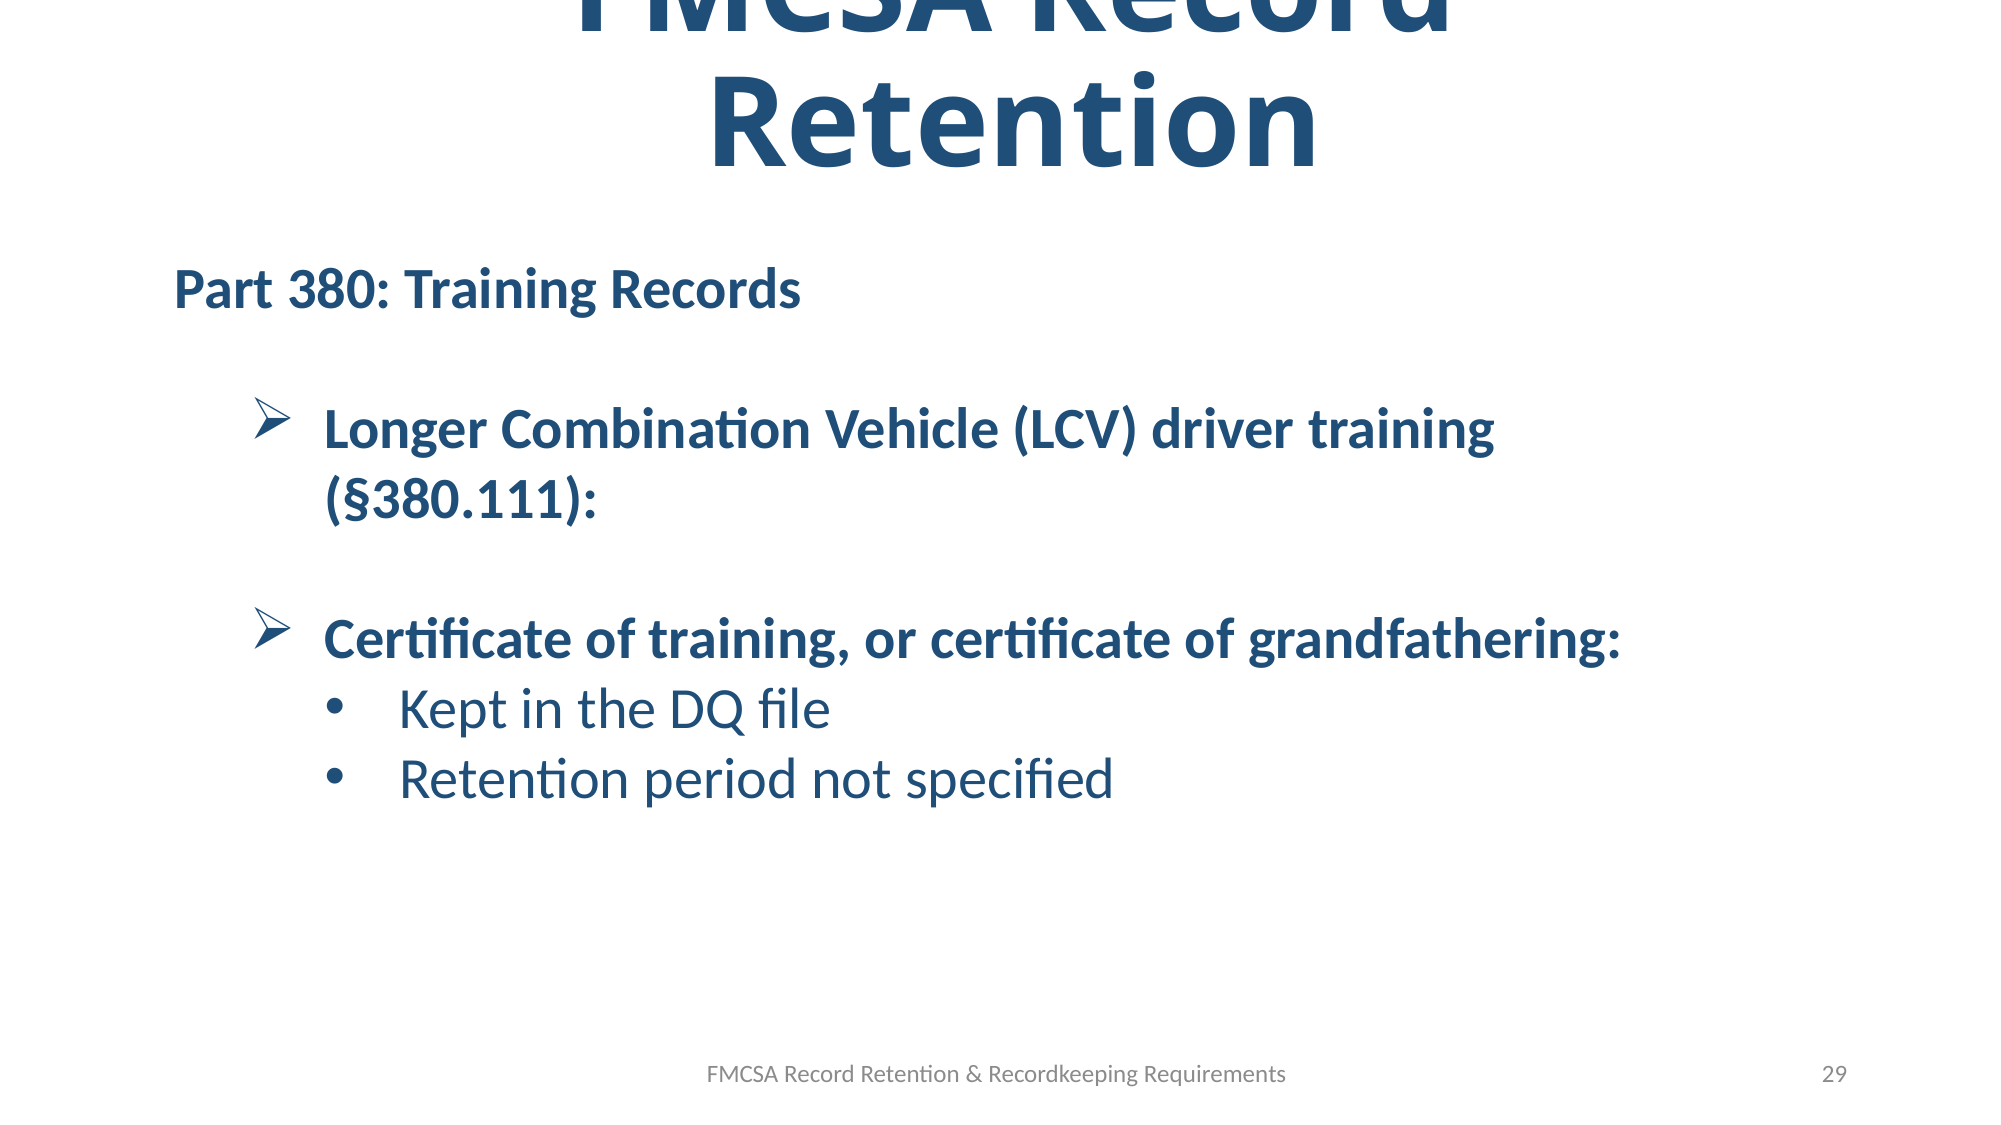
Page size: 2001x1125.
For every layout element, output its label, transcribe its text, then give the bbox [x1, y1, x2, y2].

text_box Part 380: Training Records Longer Combination Vehicle (LCV) driver training (§380.111): Certificate of training, or certificate of grandfathering: Kept in the DQ file Retention period not specified [159, 243, 1764, 888]
title FMCSA Record Retention [264, 27, 1764, 202]
footer FMCSA Record Retention & Recordkeeping Requirements [662, 1042, 1338, 1103]
slide_number 29 [1412, 1042, 1863, 1103]
